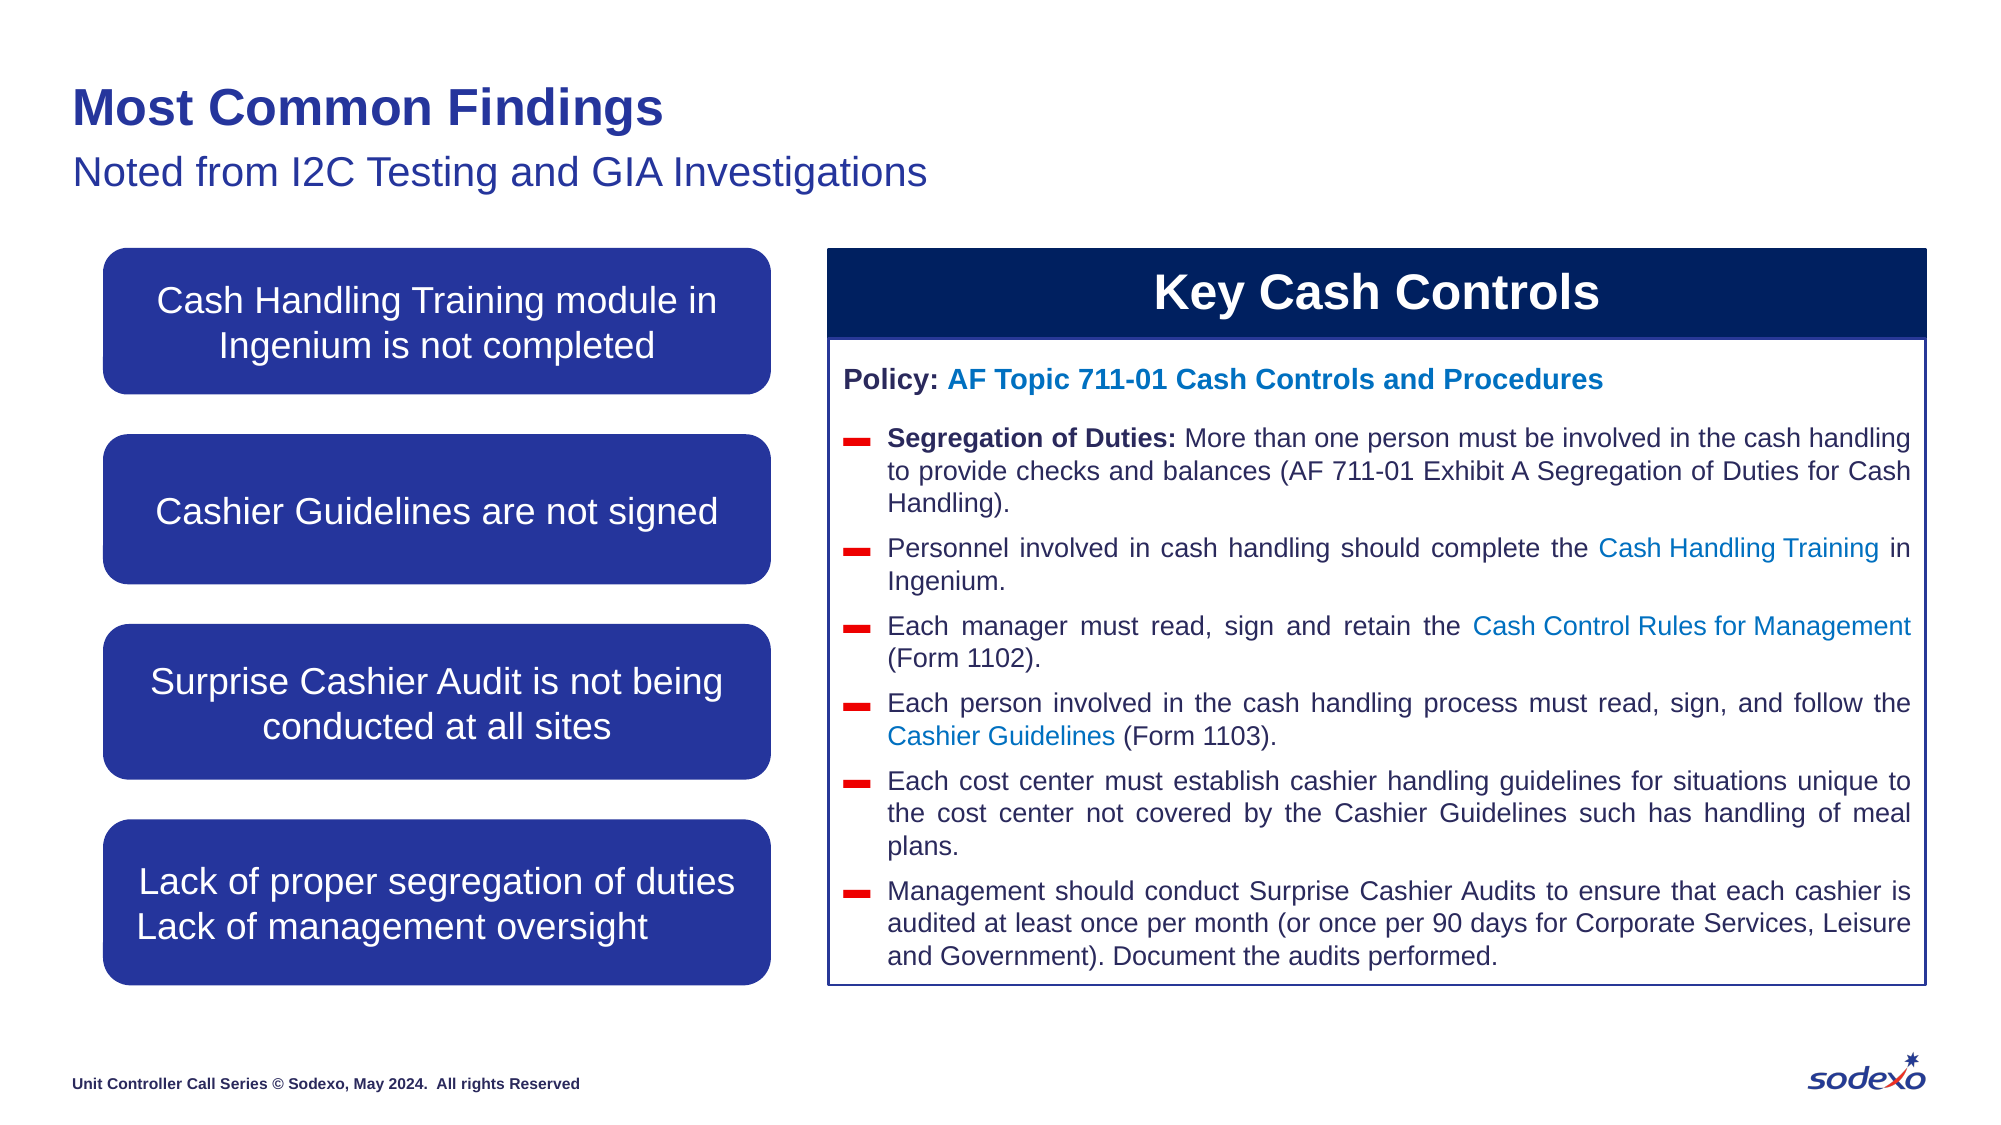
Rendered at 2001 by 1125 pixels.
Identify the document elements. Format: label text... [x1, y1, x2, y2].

subtitle Noted from I2C Testing and GIA Investigations [72, 139, 1798, 191]
text_box Cash Handling Training module in Ingenium is not completed [102, 247, 771, 395]
picture [1801, 1048, 1929, 1094]
footer Unit Controller Call Series © Sodexo, May 2024. All rights Reserved [72, 1074, 748, 1094]
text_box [828, 249, 1926, 986]
text_box Cashier Guidelines are not signed [102, 434, 771, 585]
title Most Common Findings [72, 80, 1798, 138]
text_box Surprise Cashier Audit is not being conducted at all sites [103, 623, 771, 780]
text_box Lack of proper segregation of duties Lack of management oversight [102, 819, 771, 986]
